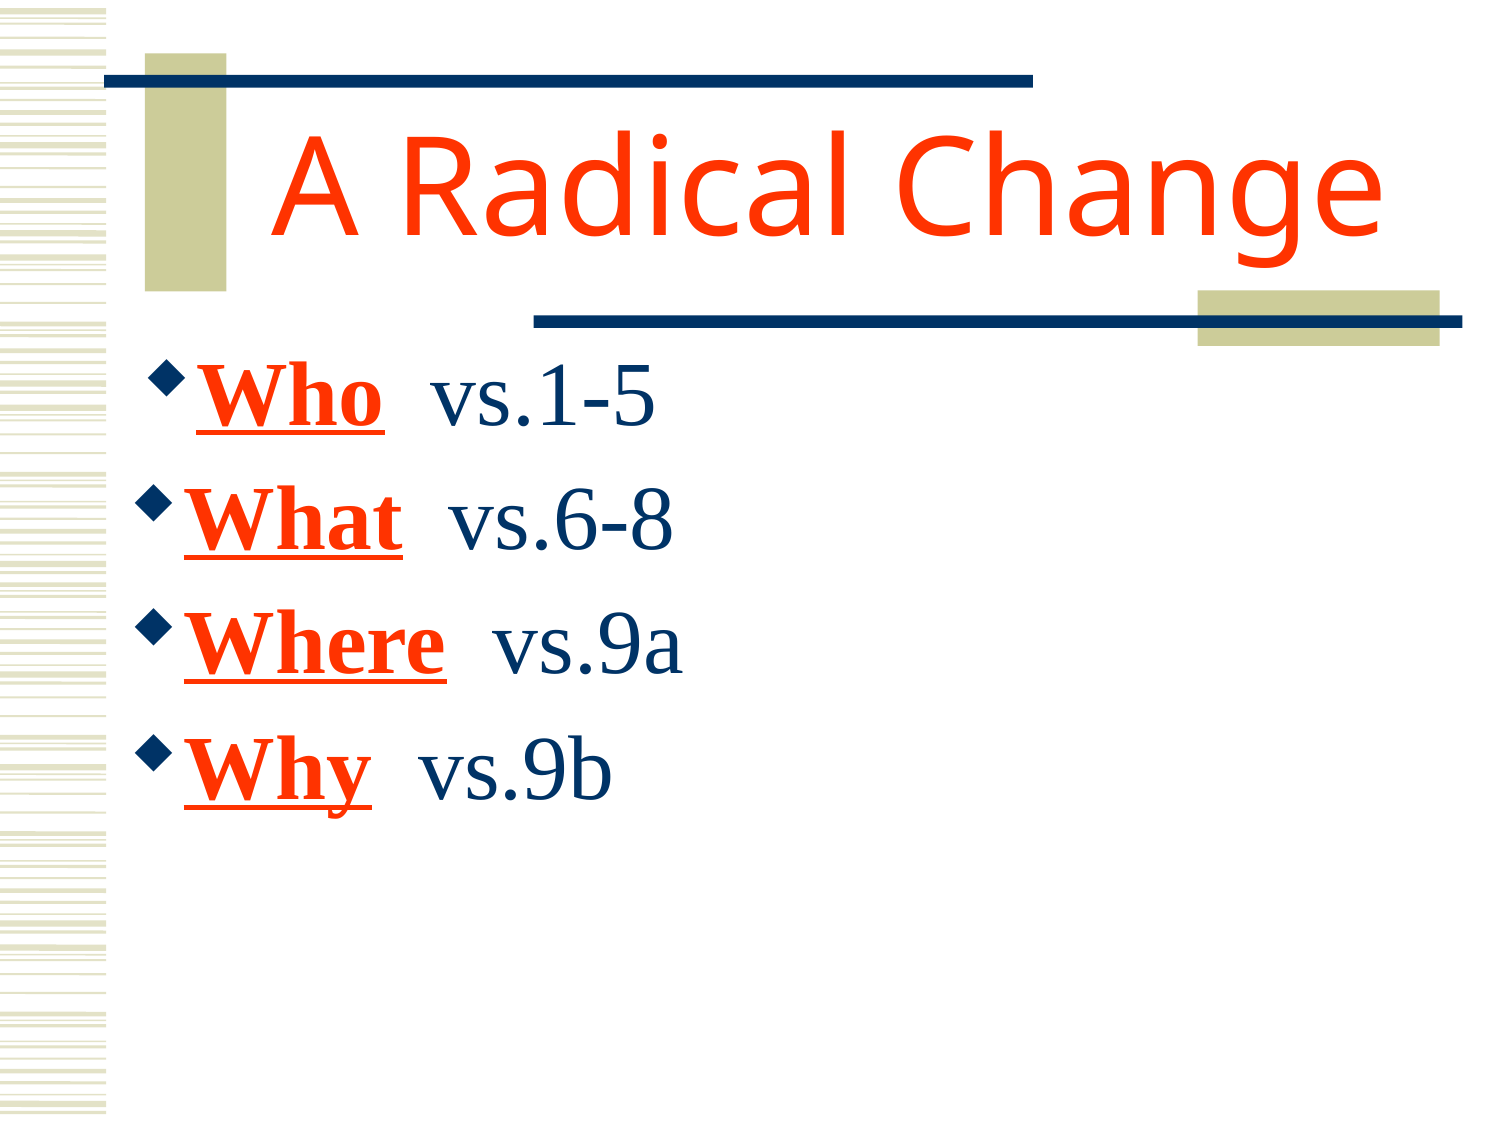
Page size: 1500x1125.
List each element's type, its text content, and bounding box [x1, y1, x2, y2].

title A Radical Change [224, 99, 1436, 288]
text_box What vs.6-8 [112, 463, 813, 587]
text_box Why vs.9b [112, 713, 813, 838]
text_box Where vs.9a [112, 587, 813, 712]
list Who vs.1-5 [124, 338, 826, 463]
